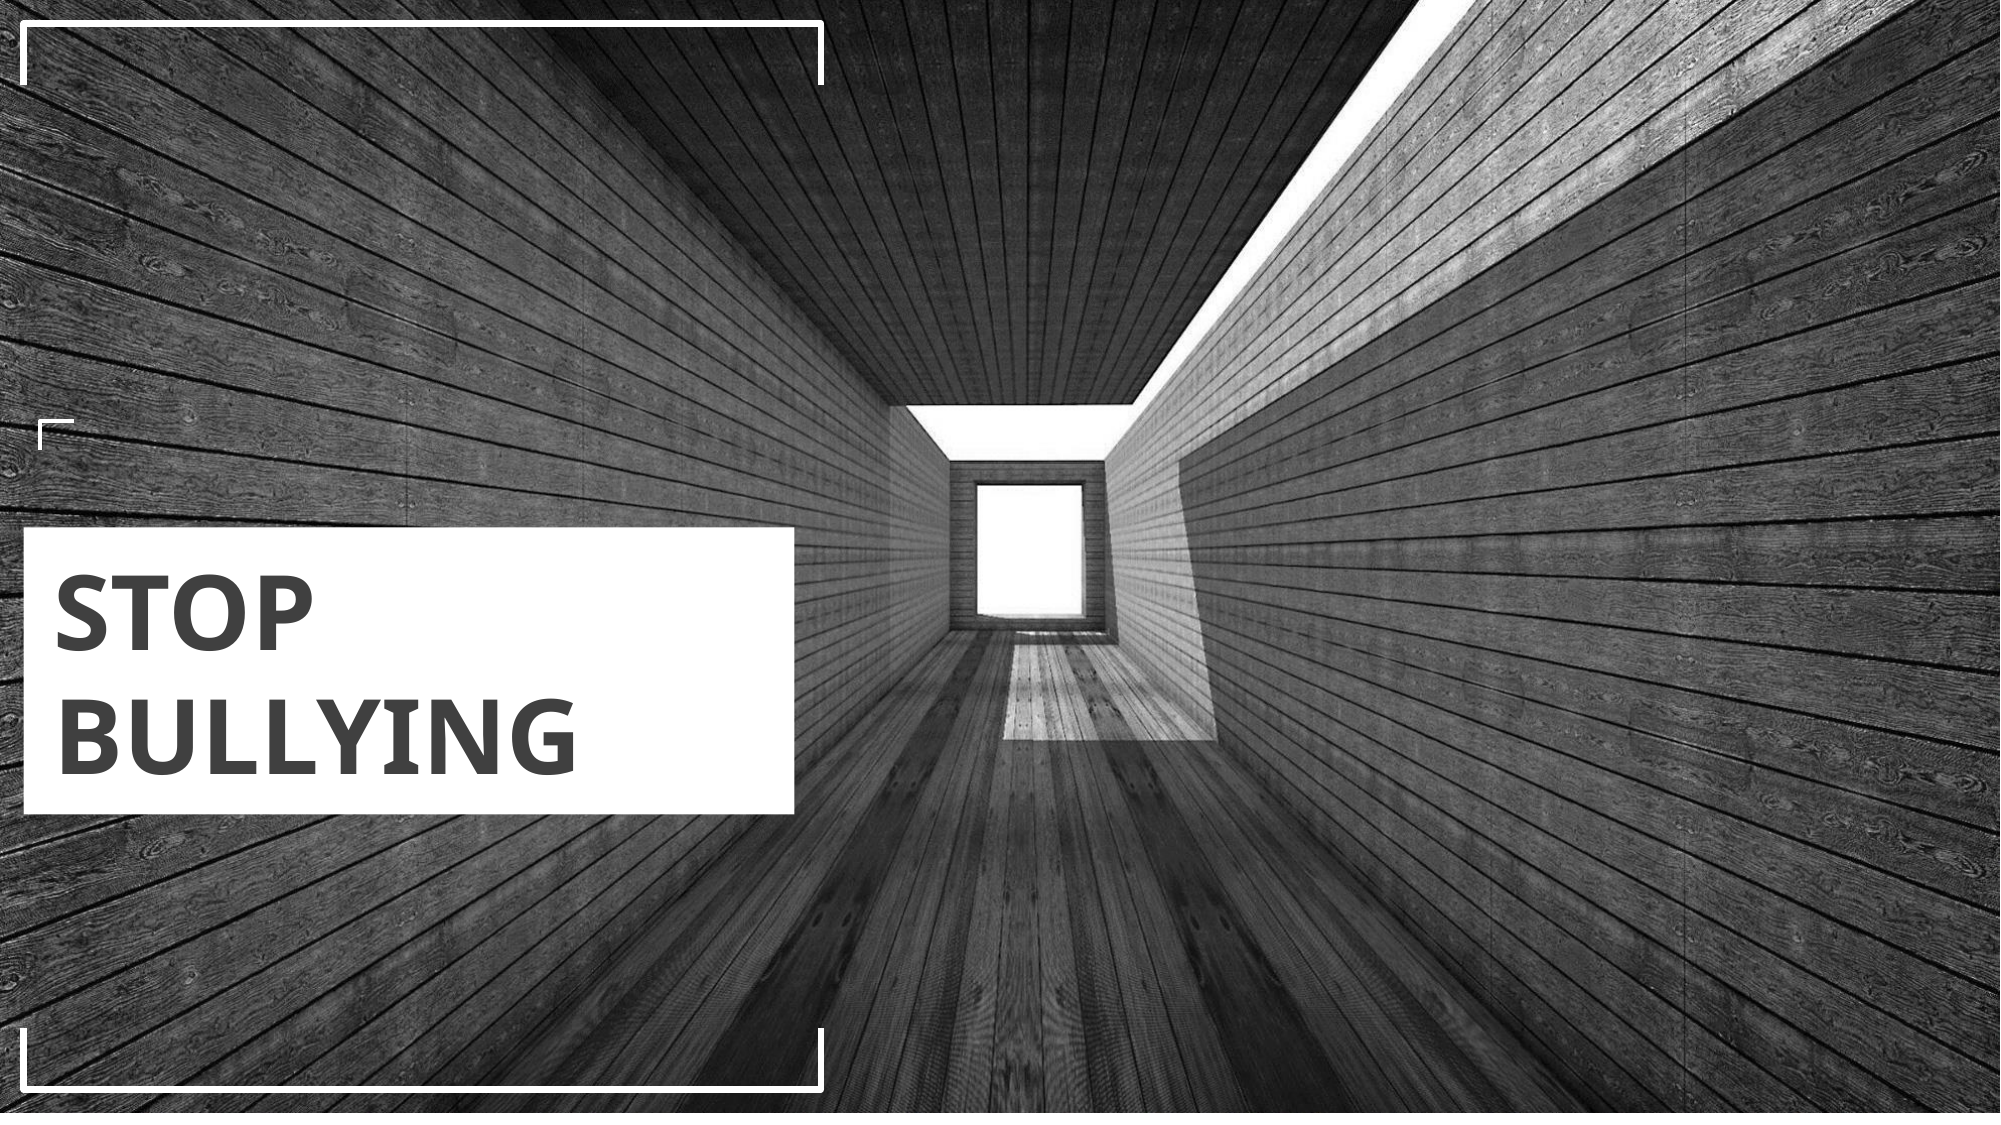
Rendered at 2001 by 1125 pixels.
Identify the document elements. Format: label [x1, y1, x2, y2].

picture [0, 0, 2000, 1114]
text_box [23, 23, 822, 1090]
